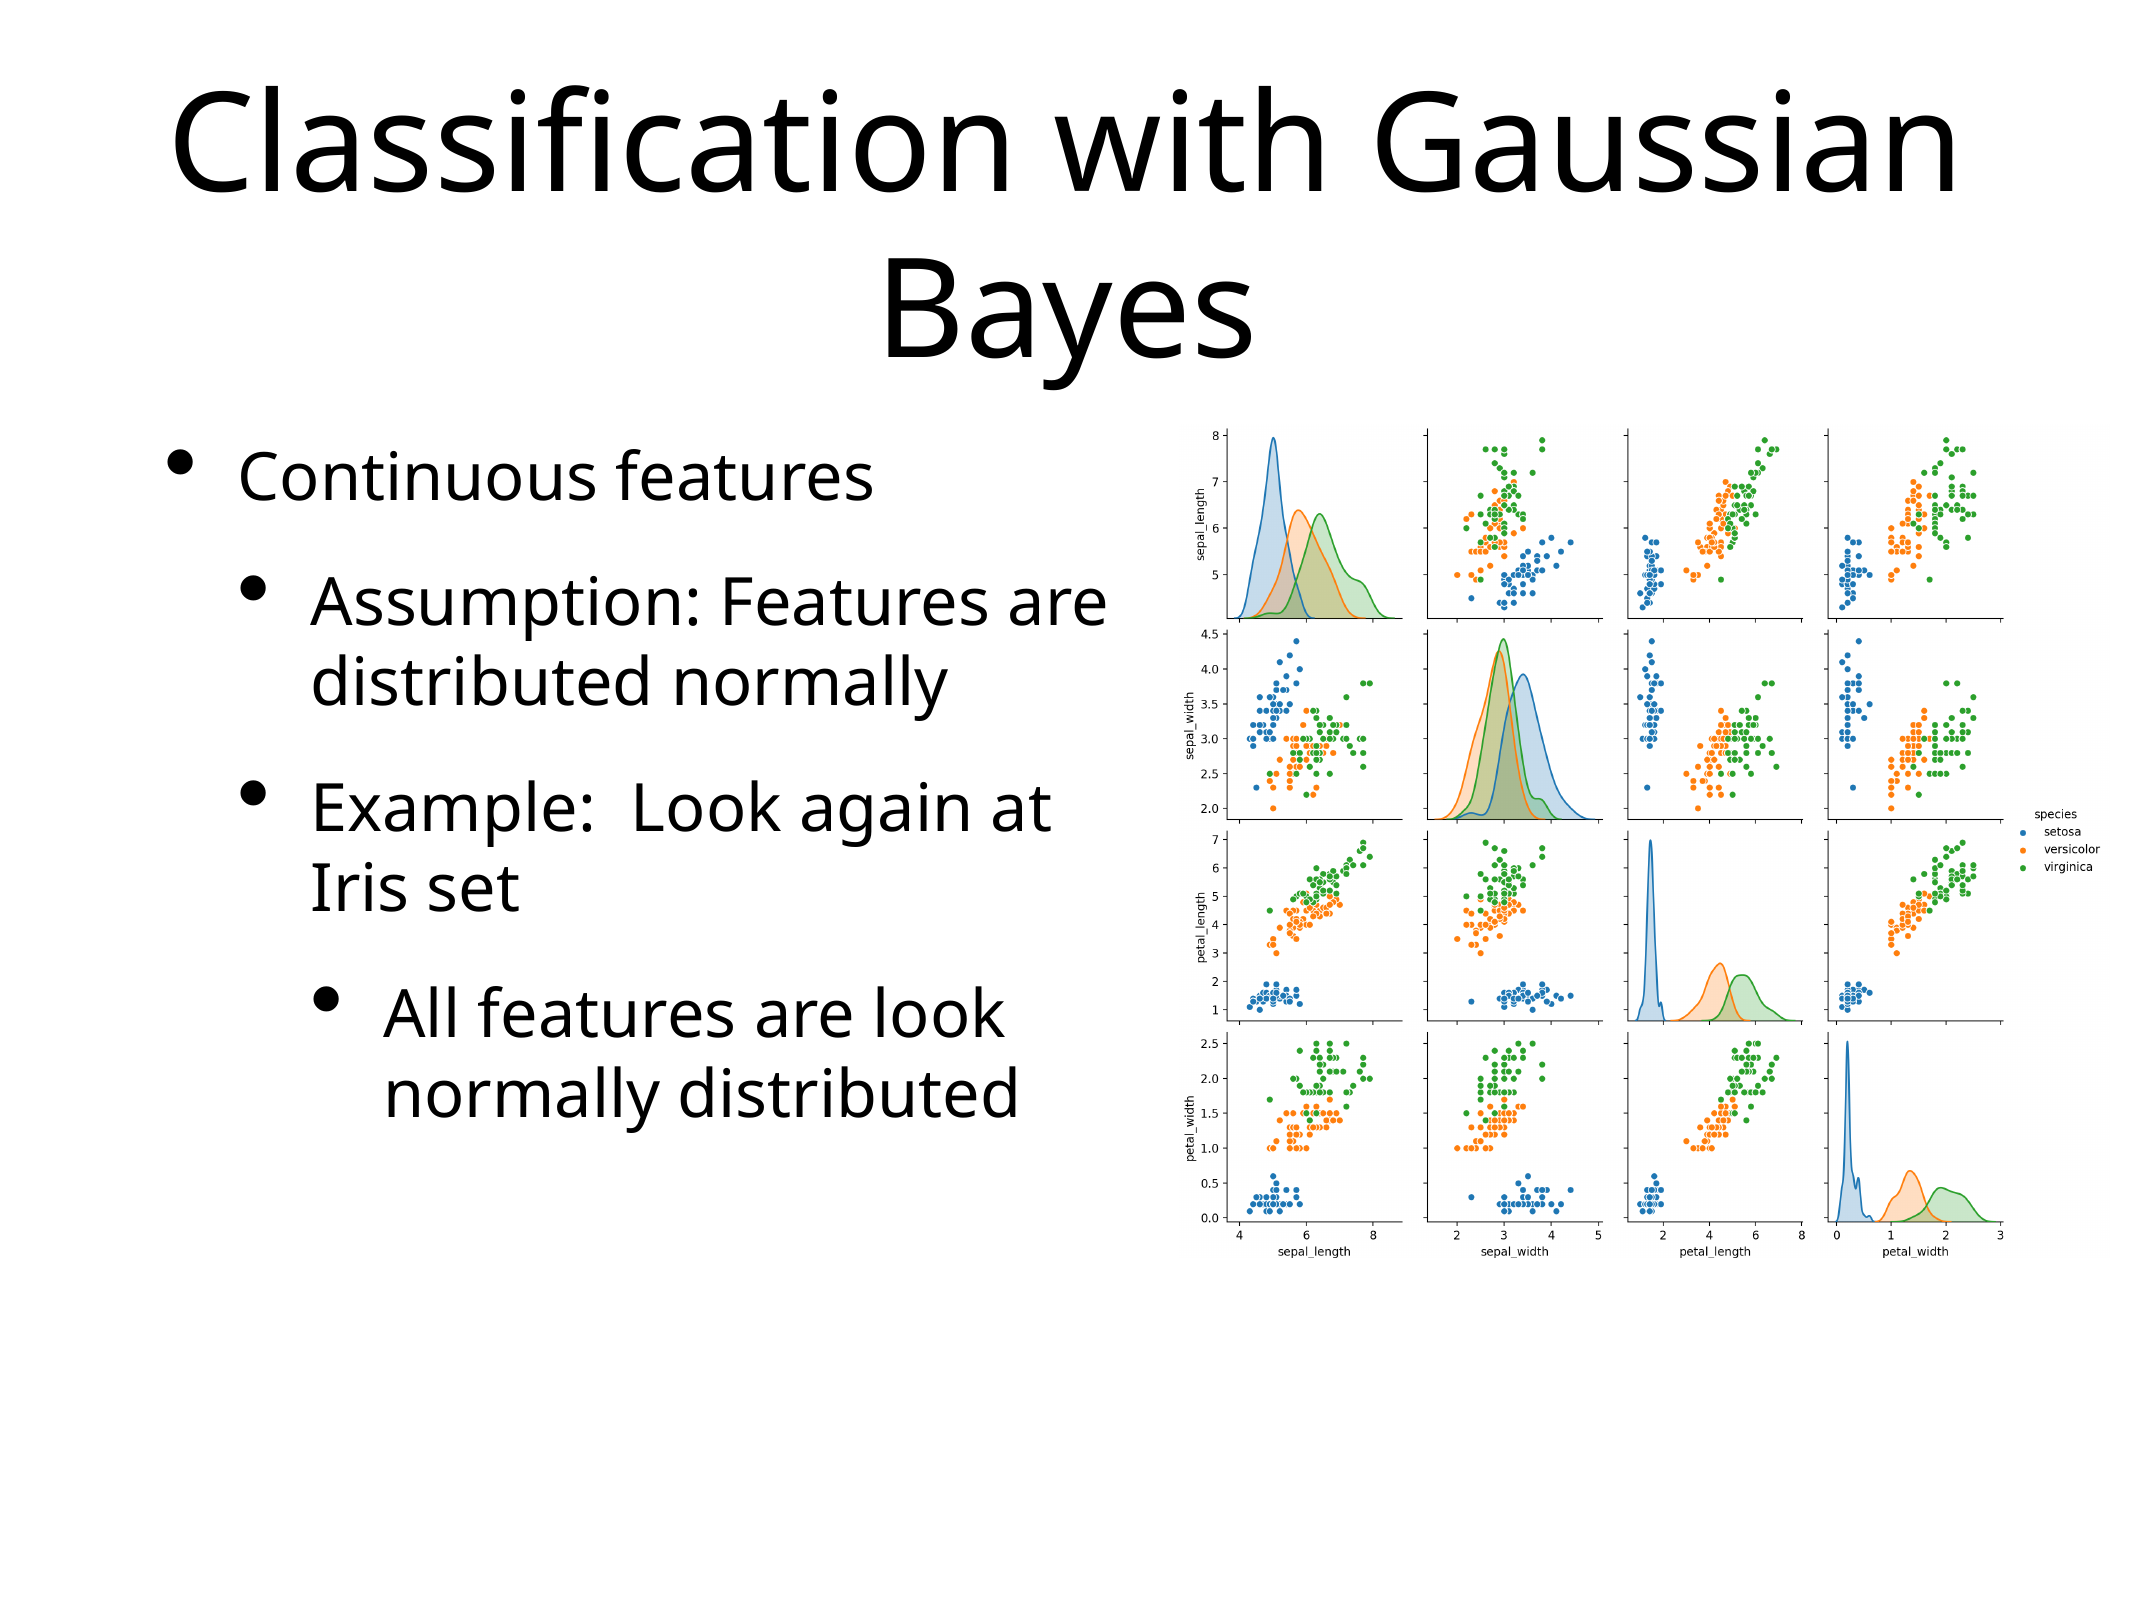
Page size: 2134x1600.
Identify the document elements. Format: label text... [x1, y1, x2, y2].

list Continuous features Assumption: Features are distributed normally Example: Look again at Iris set All features are look normally distributed [155, 424, 1157, 1457]
picture [1178, 424, 2110, 1258]
title Classification with Gaussian Bayes [155, 41, 1978, 397]
